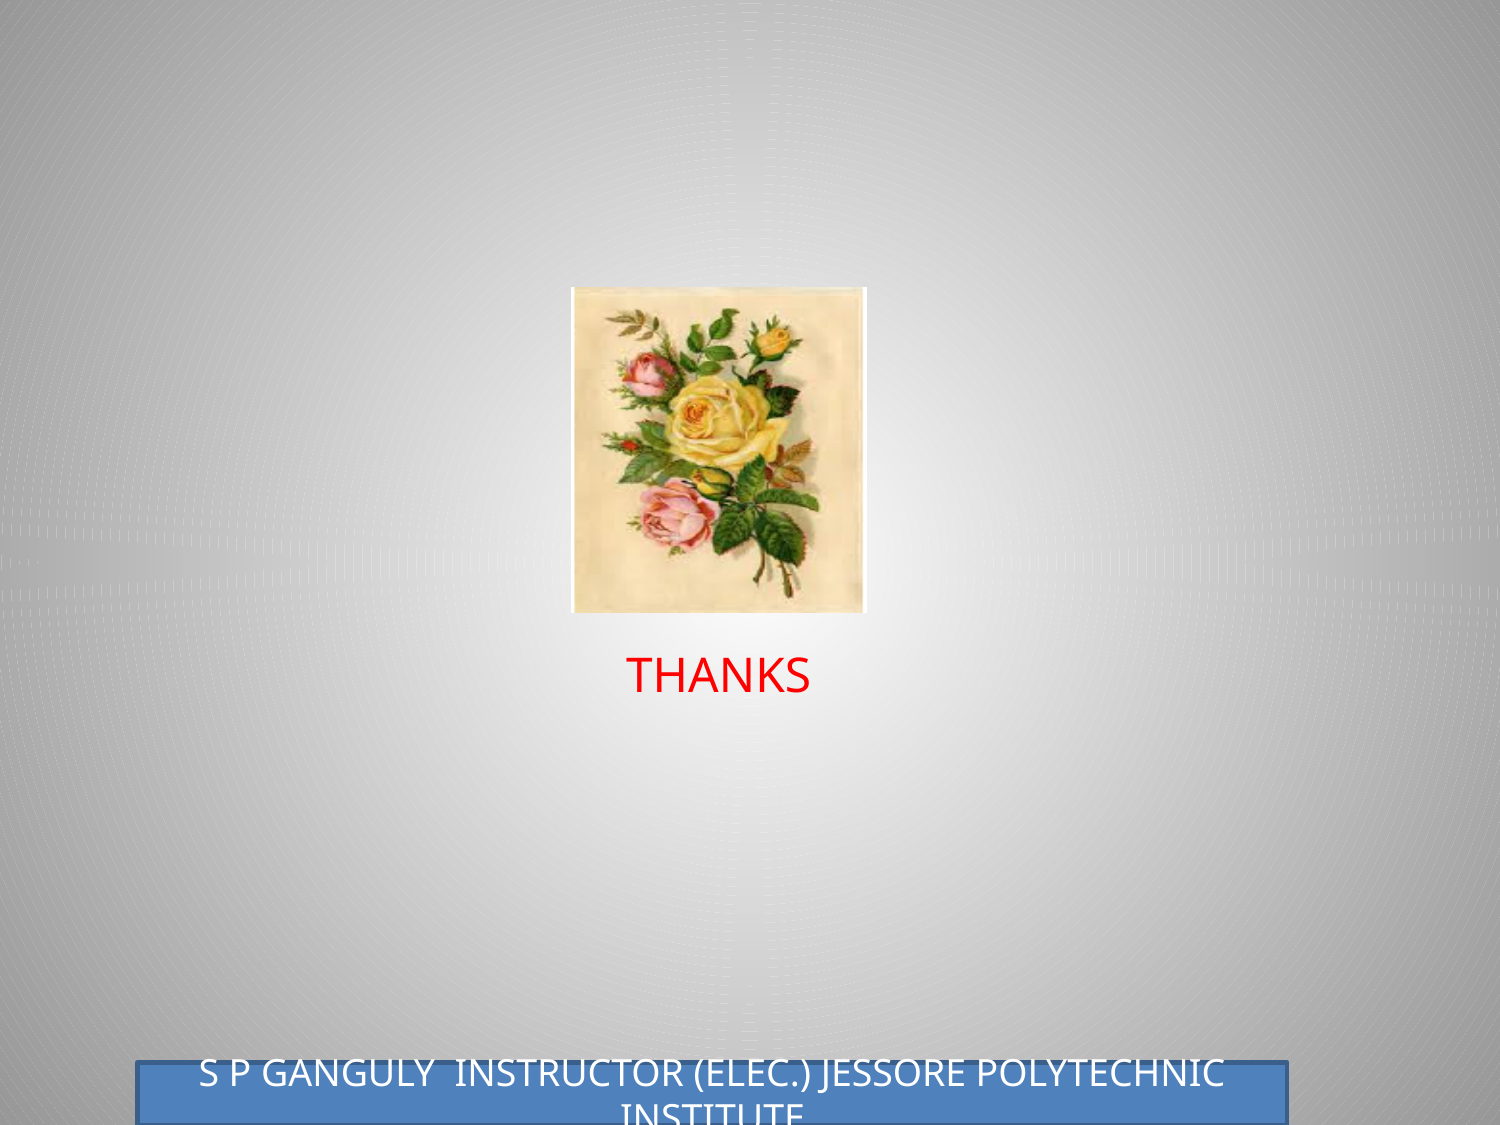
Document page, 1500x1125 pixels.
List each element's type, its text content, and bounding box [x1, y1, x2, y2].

picture [570, 287, 867, 613]
text_box S P GANGULY INSTRUCTOR (ELEC.) JESSORE POLYTECHNIC INSTITUTE [135, 1060, 1289, 1125]
list THANKS [487, 637, 950, 713]
